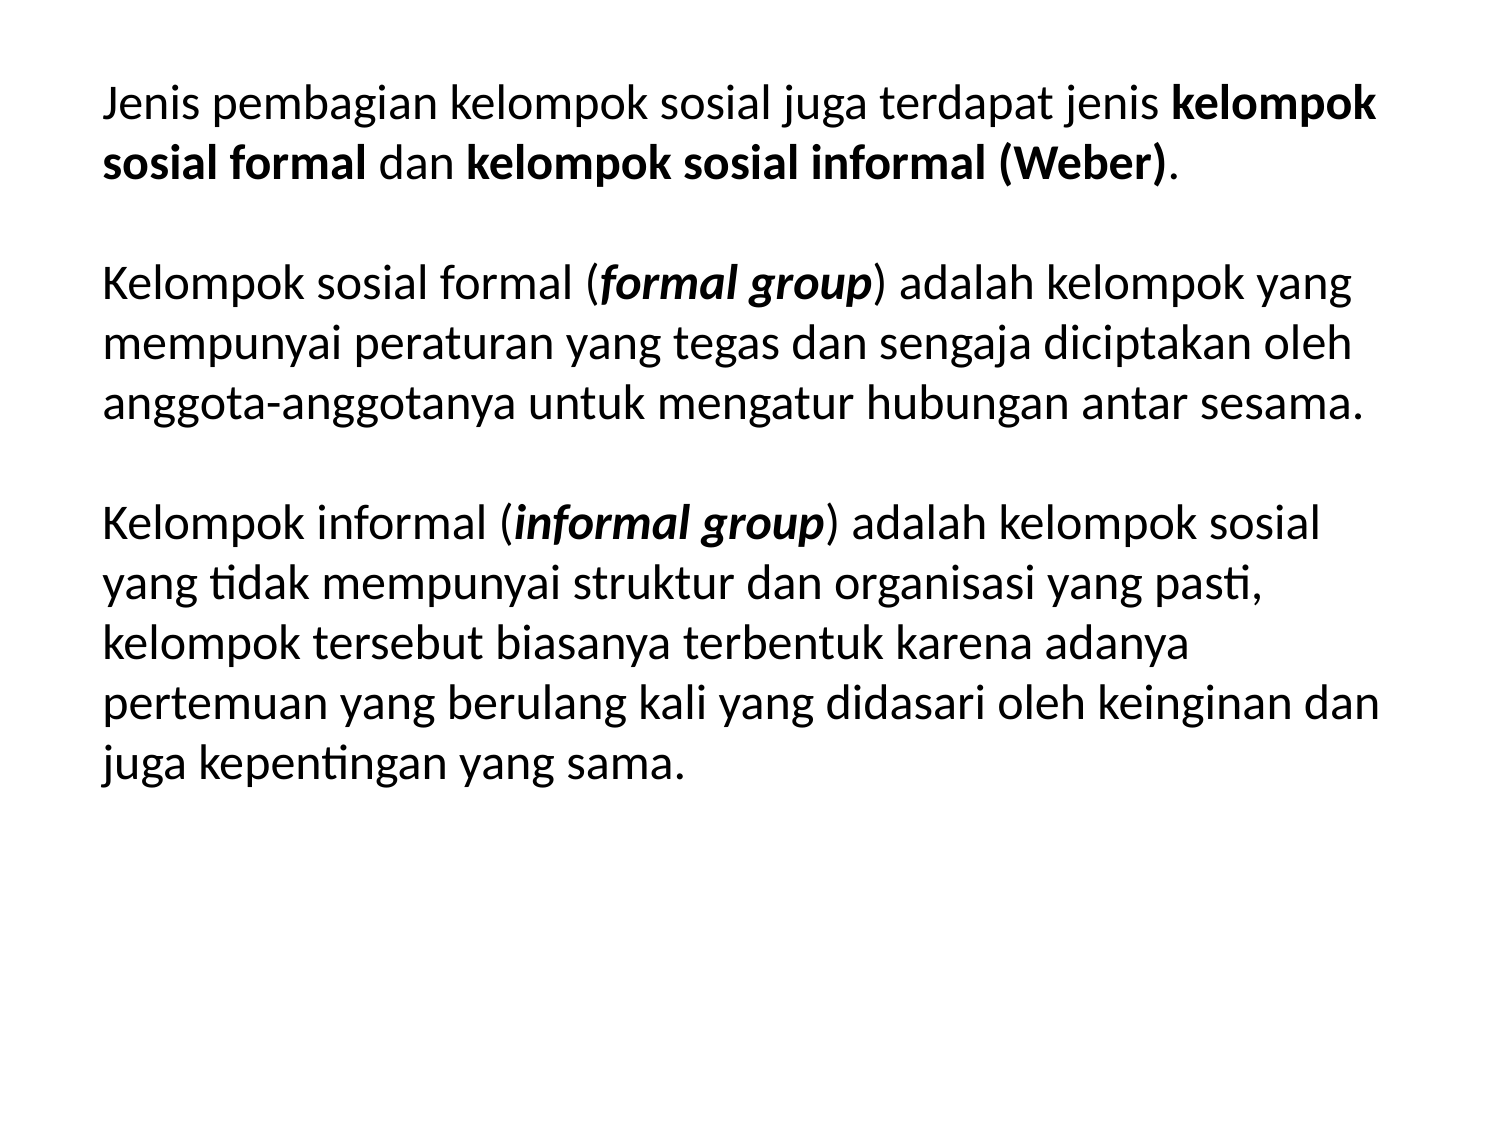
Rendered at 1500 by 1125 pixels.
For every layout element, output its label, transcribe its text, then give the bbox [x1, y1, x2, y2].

text_box Jenis pembagian kelompok sosial juga terdapat jenis kelompok sosial formal dan kelompok sosial informal (Weber). Kelompok sosial formal (formal group) adalah kelompok yang mempunyai peraturan yang tegas dan sengaja diciptakan oleh anggota-anggotanya untuk mengatur hubungan antar sesama. Kelompok informal (informal group) adalah kelompok sosial yang tidak mempunyai struktur dan organisasi yang pasti, kelompok tersebut biasanya terbentuk karena adanya pertemuan yang berulang kali yang didasari oleh keinginan dan juga kepentingan yang sama. [87, 62, 1438, 843]
